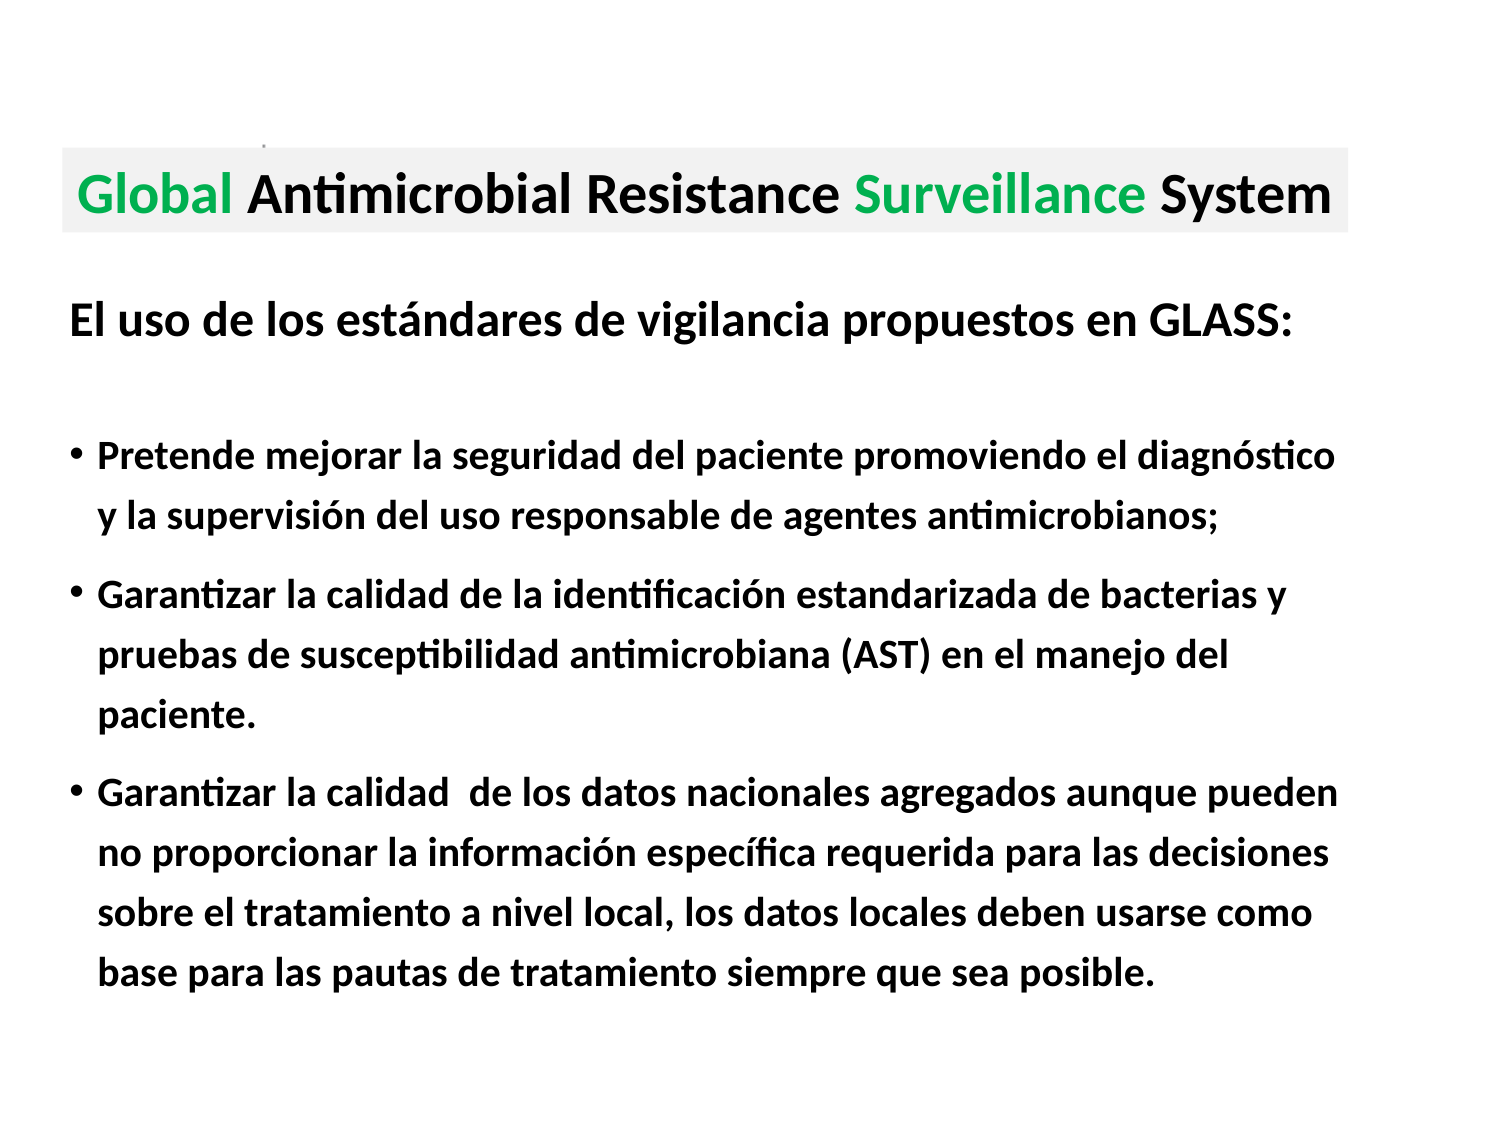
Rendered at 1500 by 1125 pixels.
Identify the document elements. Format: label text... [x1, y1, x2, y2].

text_box Global Antimicrobial Resistance Surveillance System [804, 147, 1349, 233]
list El uso de los estándares de vigilancia propuestos en GLASS: Pretende mejorar la seguridad del paciente promoviendo el diagnóstico y la supervisión del uso responsable de agentes antimicrobianos; Garantizar la calidad de la identificación estandarizada de bacterias y pruebas de susceptibilidad antimicrobiana (AST) en el manejo del paciente. Garantizar la calidad de los datos nacionales agregados aunque pueden no proporcionar la información específica requerida para las decisiones sobre el tratamiento a nivel local, los datos locales deben usarse como base para las pautas de tratamiento siempre que sea posible. [54, 286, 1362, 988]
picture [54, 140, 804, 237]
